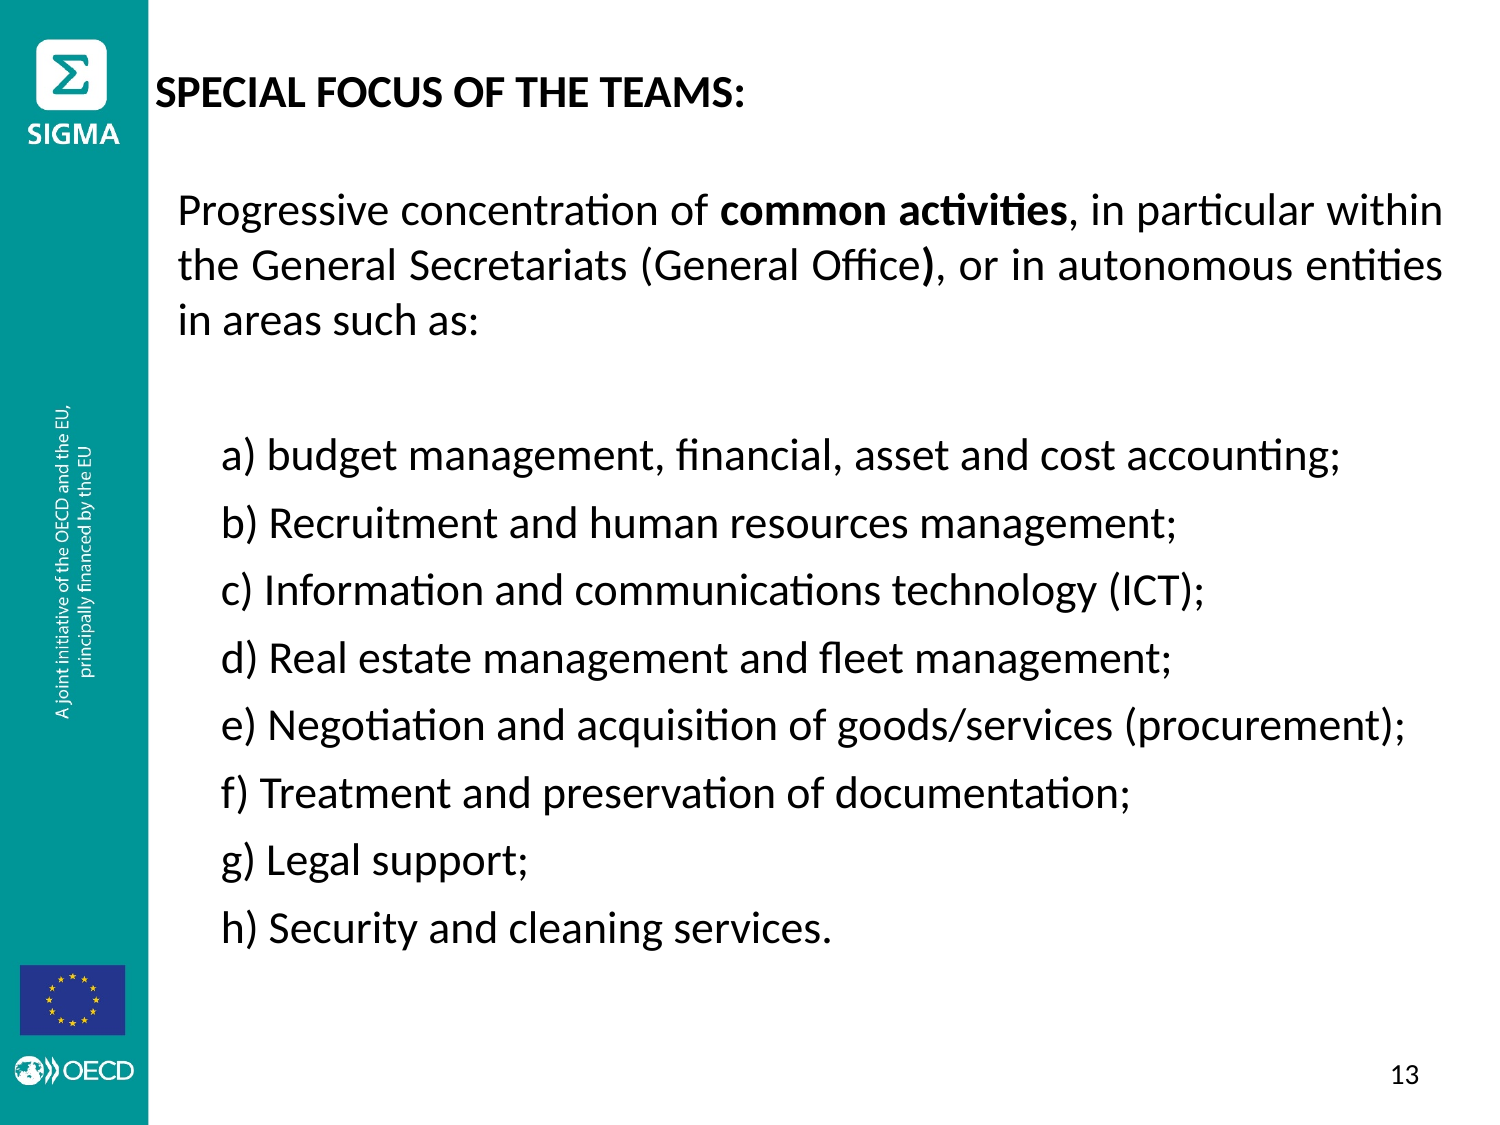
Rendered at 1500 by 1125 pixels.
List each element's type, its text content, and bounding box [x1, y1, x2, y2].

picture [0, 0, 172, 1125]
text_box SPECIAL FOCUS OF THE TEAMS: [125, 54, 848, 125]
text_box Progressive concentration of common activities, in particular within the General Secretariats (General Office), or in autonomous entities in areas such as: a) budget management, financial, asset and cost accounting; b) Recruitment and human resources management; c) Information and communications technology (ICT); d) Real estate management and fleet management; e) Negotiation and acquisition of goods/services (procurement); f) Treatment and preservation of documentation; g) Legal support; h) Security and cleaning services. [147, 172, 1459, 960]
slide_number 12 [1350, 1042, 1459, 1103]
